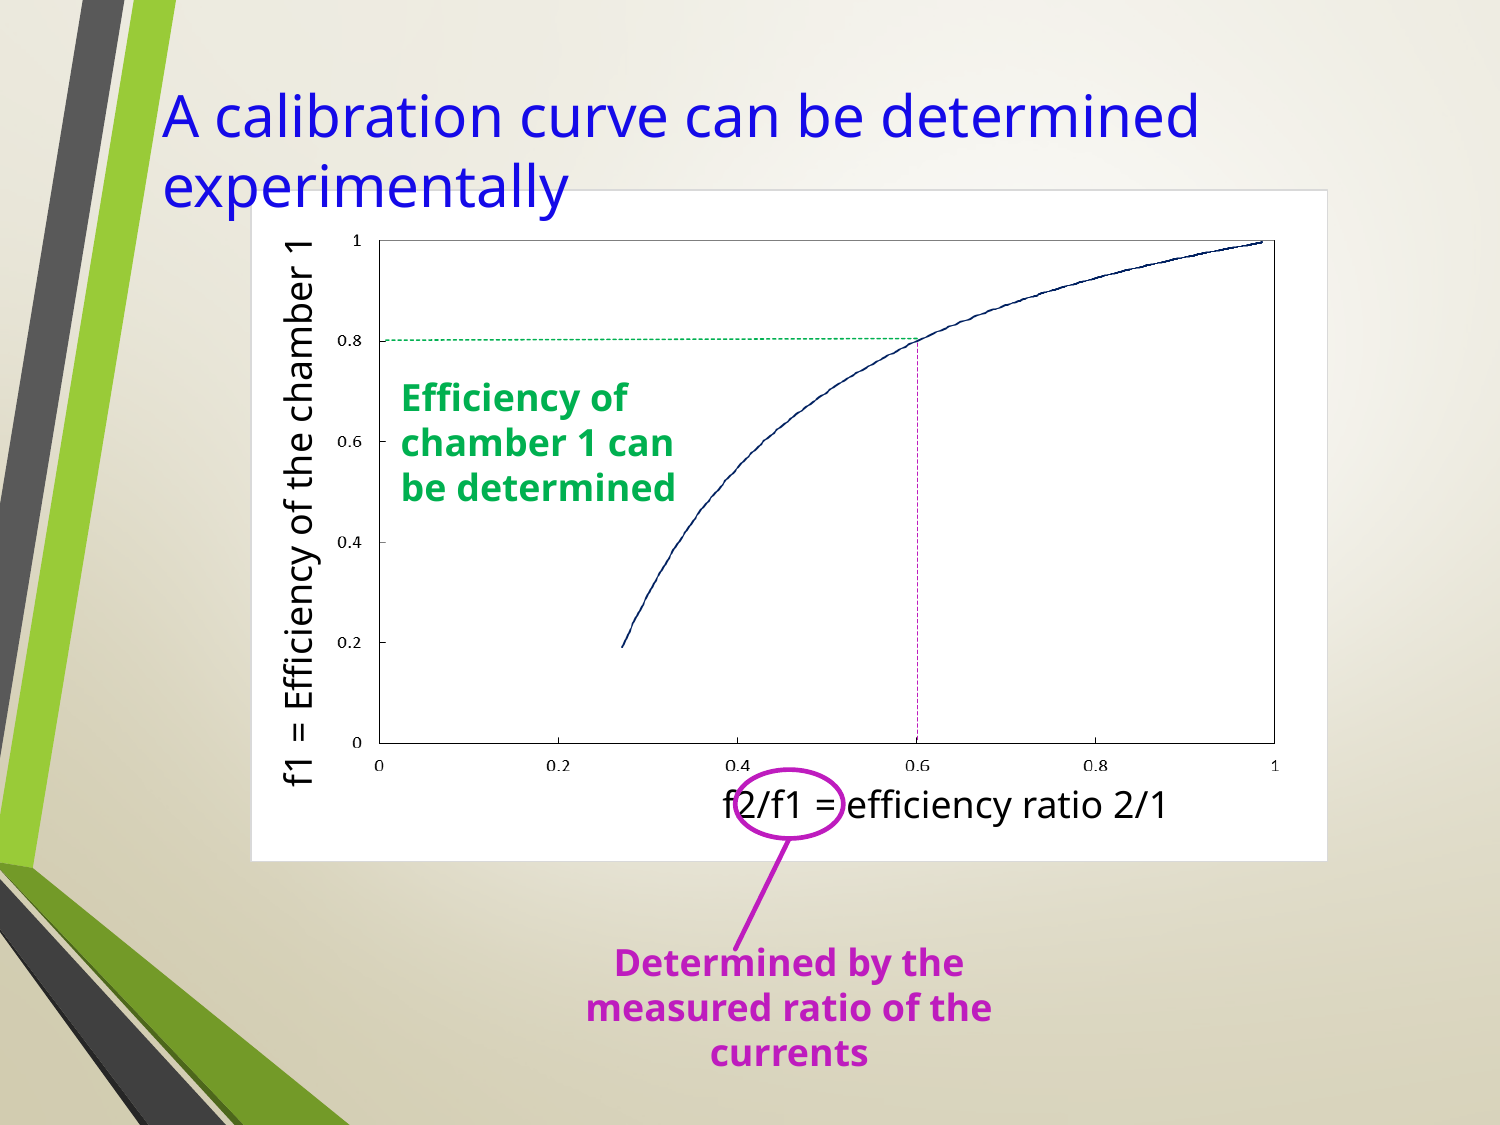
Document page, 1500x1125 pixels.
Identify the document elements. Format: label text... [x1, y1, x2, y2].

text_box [519, 769, 1059, 1039]
picture [250, 189, 1329, 862]
text_box A calibration curve can be determined experimentally [147, 71, 1466, 226]
